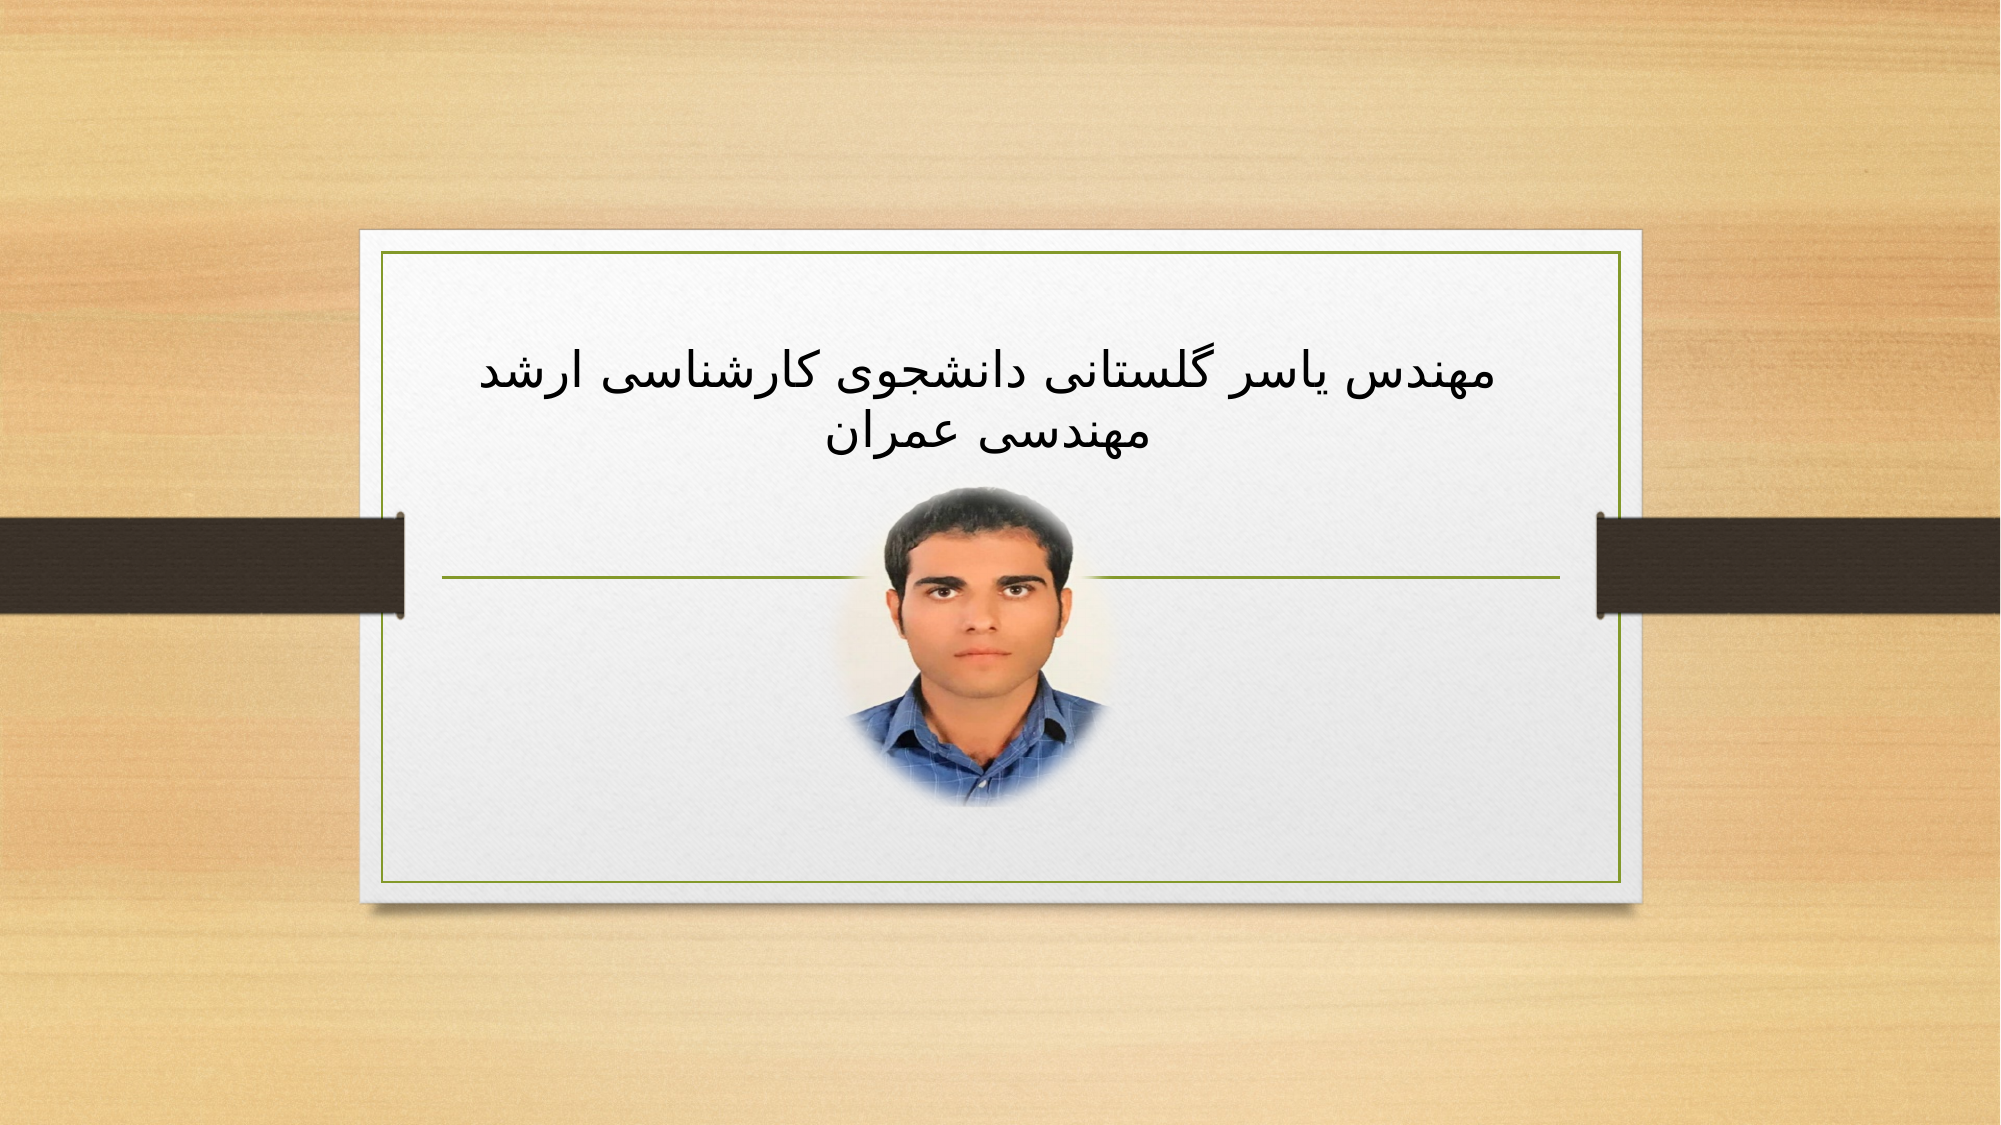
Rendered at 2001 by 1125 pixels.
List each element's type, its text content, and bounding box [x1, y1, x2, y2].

subtitle مهندس یاسر گلستانی دانشجوی کارشناسی ارشد مهندسی عمران [429, 330, 1548, 548]
title [441, 306, 1560, 419]
picture [0, 0, 2001, 1125]
